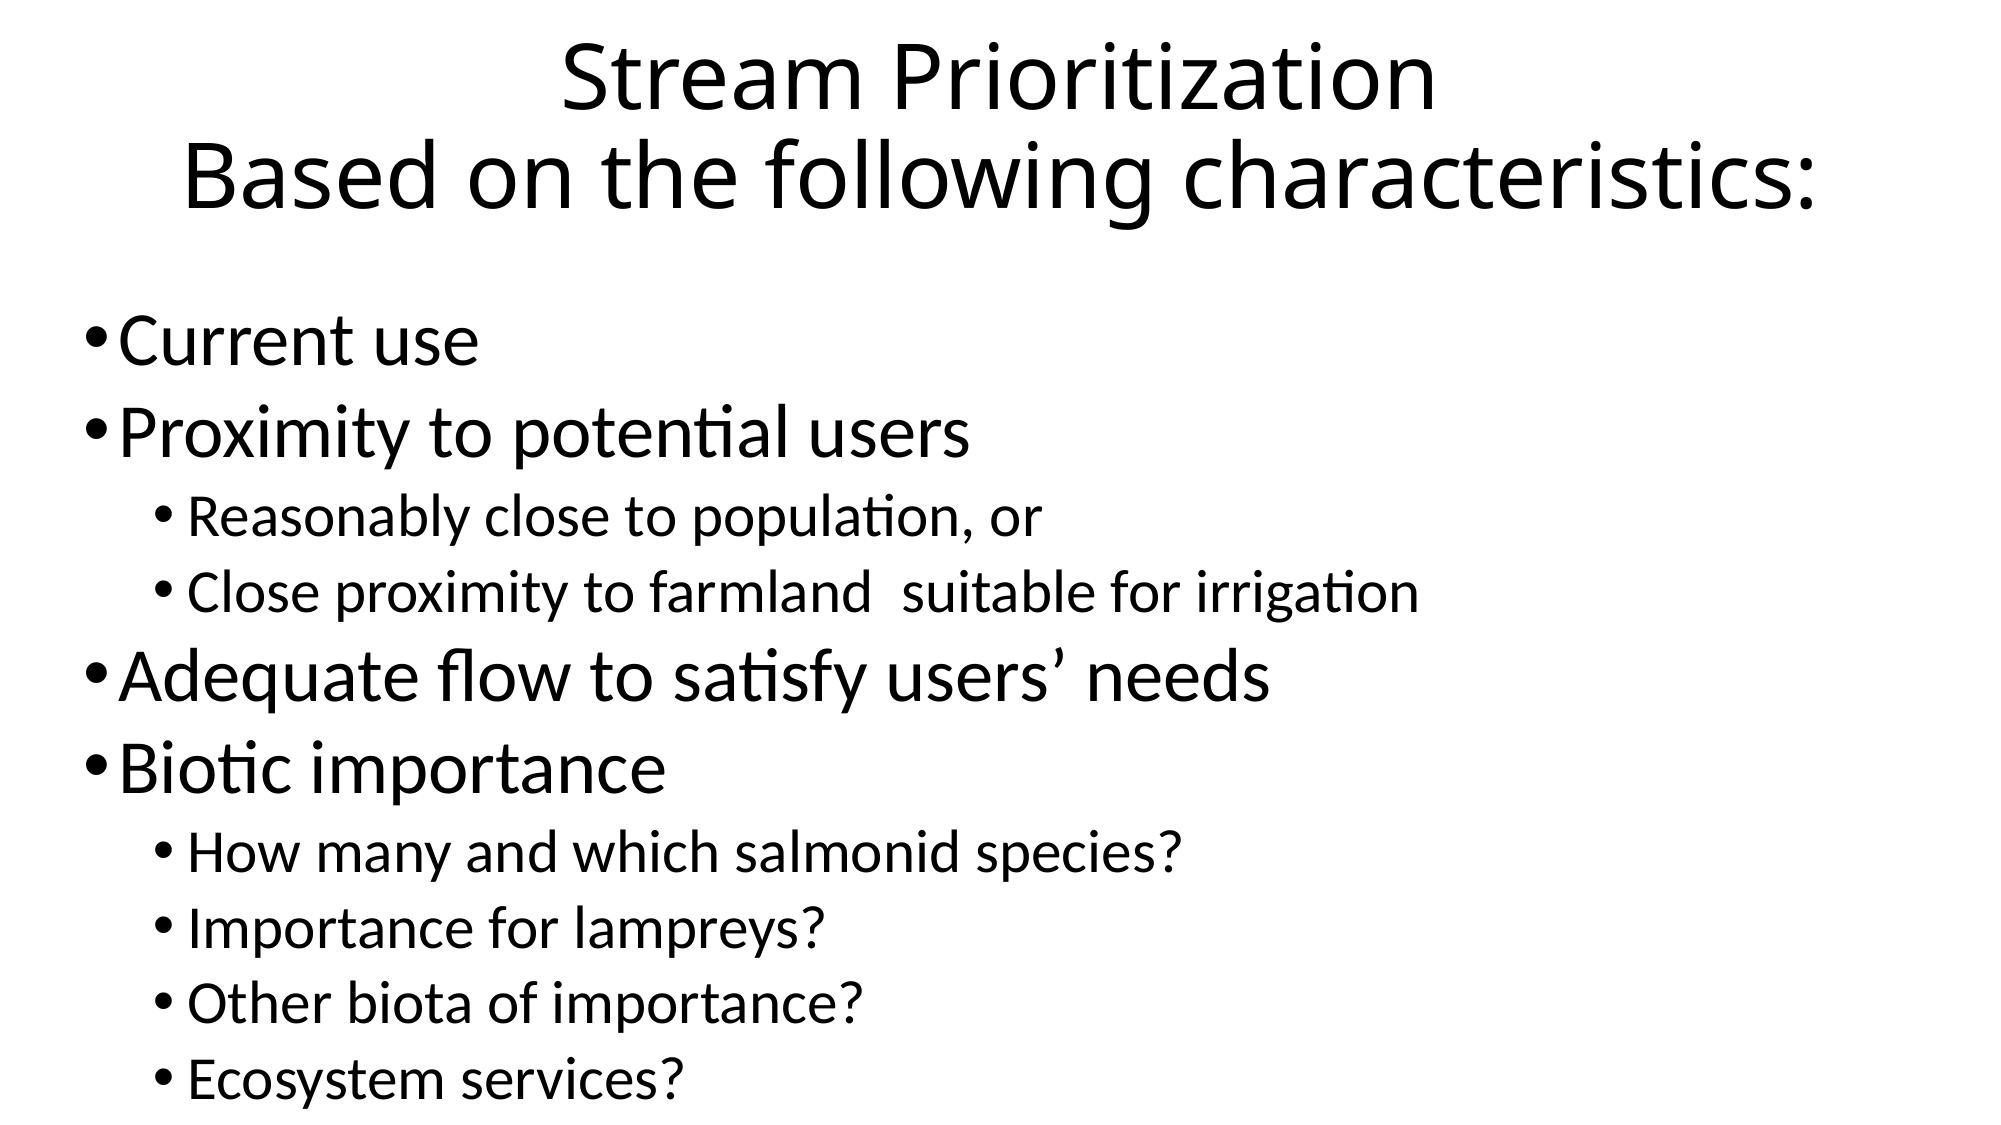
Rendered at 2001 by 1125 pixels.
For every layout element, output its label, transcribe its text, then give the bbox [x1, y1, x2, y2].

list Current use Proximity to potential users Reasonably close to population, or Close proximity to farmland suitable for irrigation Adequate flow to satisfy users’ needs Biotic importance How many and which salmonid species? Importance for lampreys? Other biota of importance? Ecosystem services? [0, 291, 2000, 1125]
title Stream Prioritization Based on the following characteristics: [137, 0, 1863, 260]
